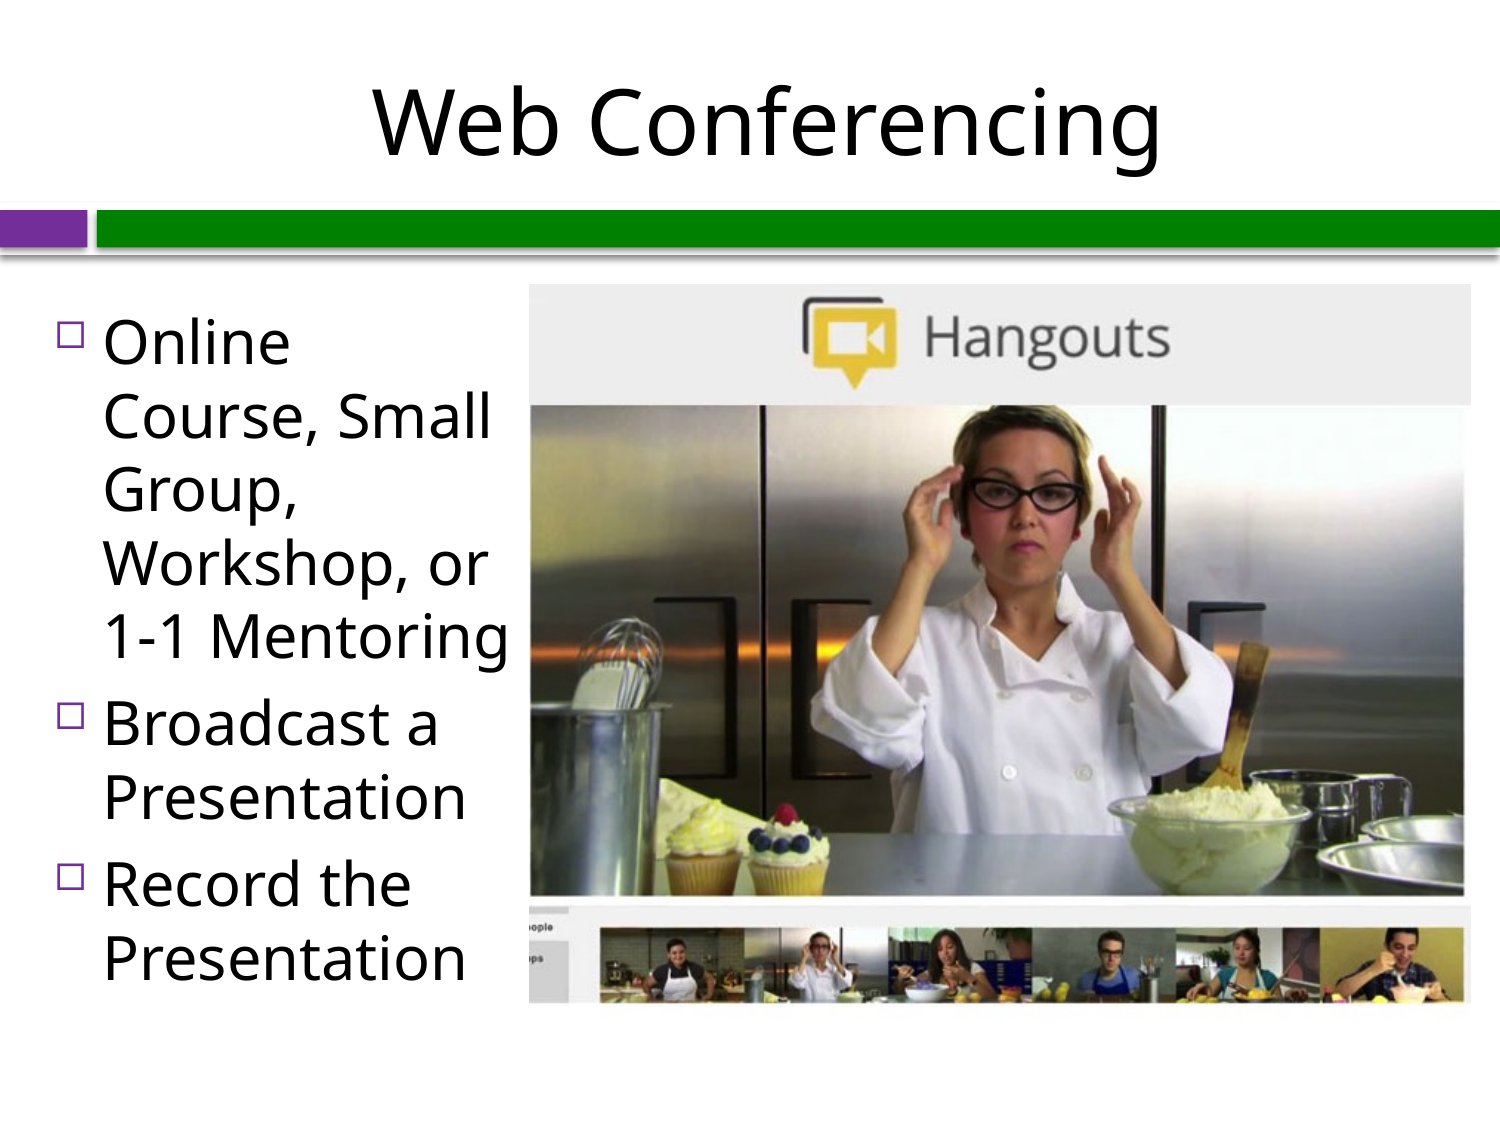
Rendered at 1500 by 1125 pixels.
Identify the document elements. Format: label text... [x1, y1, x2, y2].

picture [528, 283, 1472, 1039]
list Online Course, Small Group, Workshop, or 1-1 Mentoring Broadcast a Presentation Record the Presentation [39, 295, 523, 1039]
title Web Conferencing [99, 37, 1438, 200]
